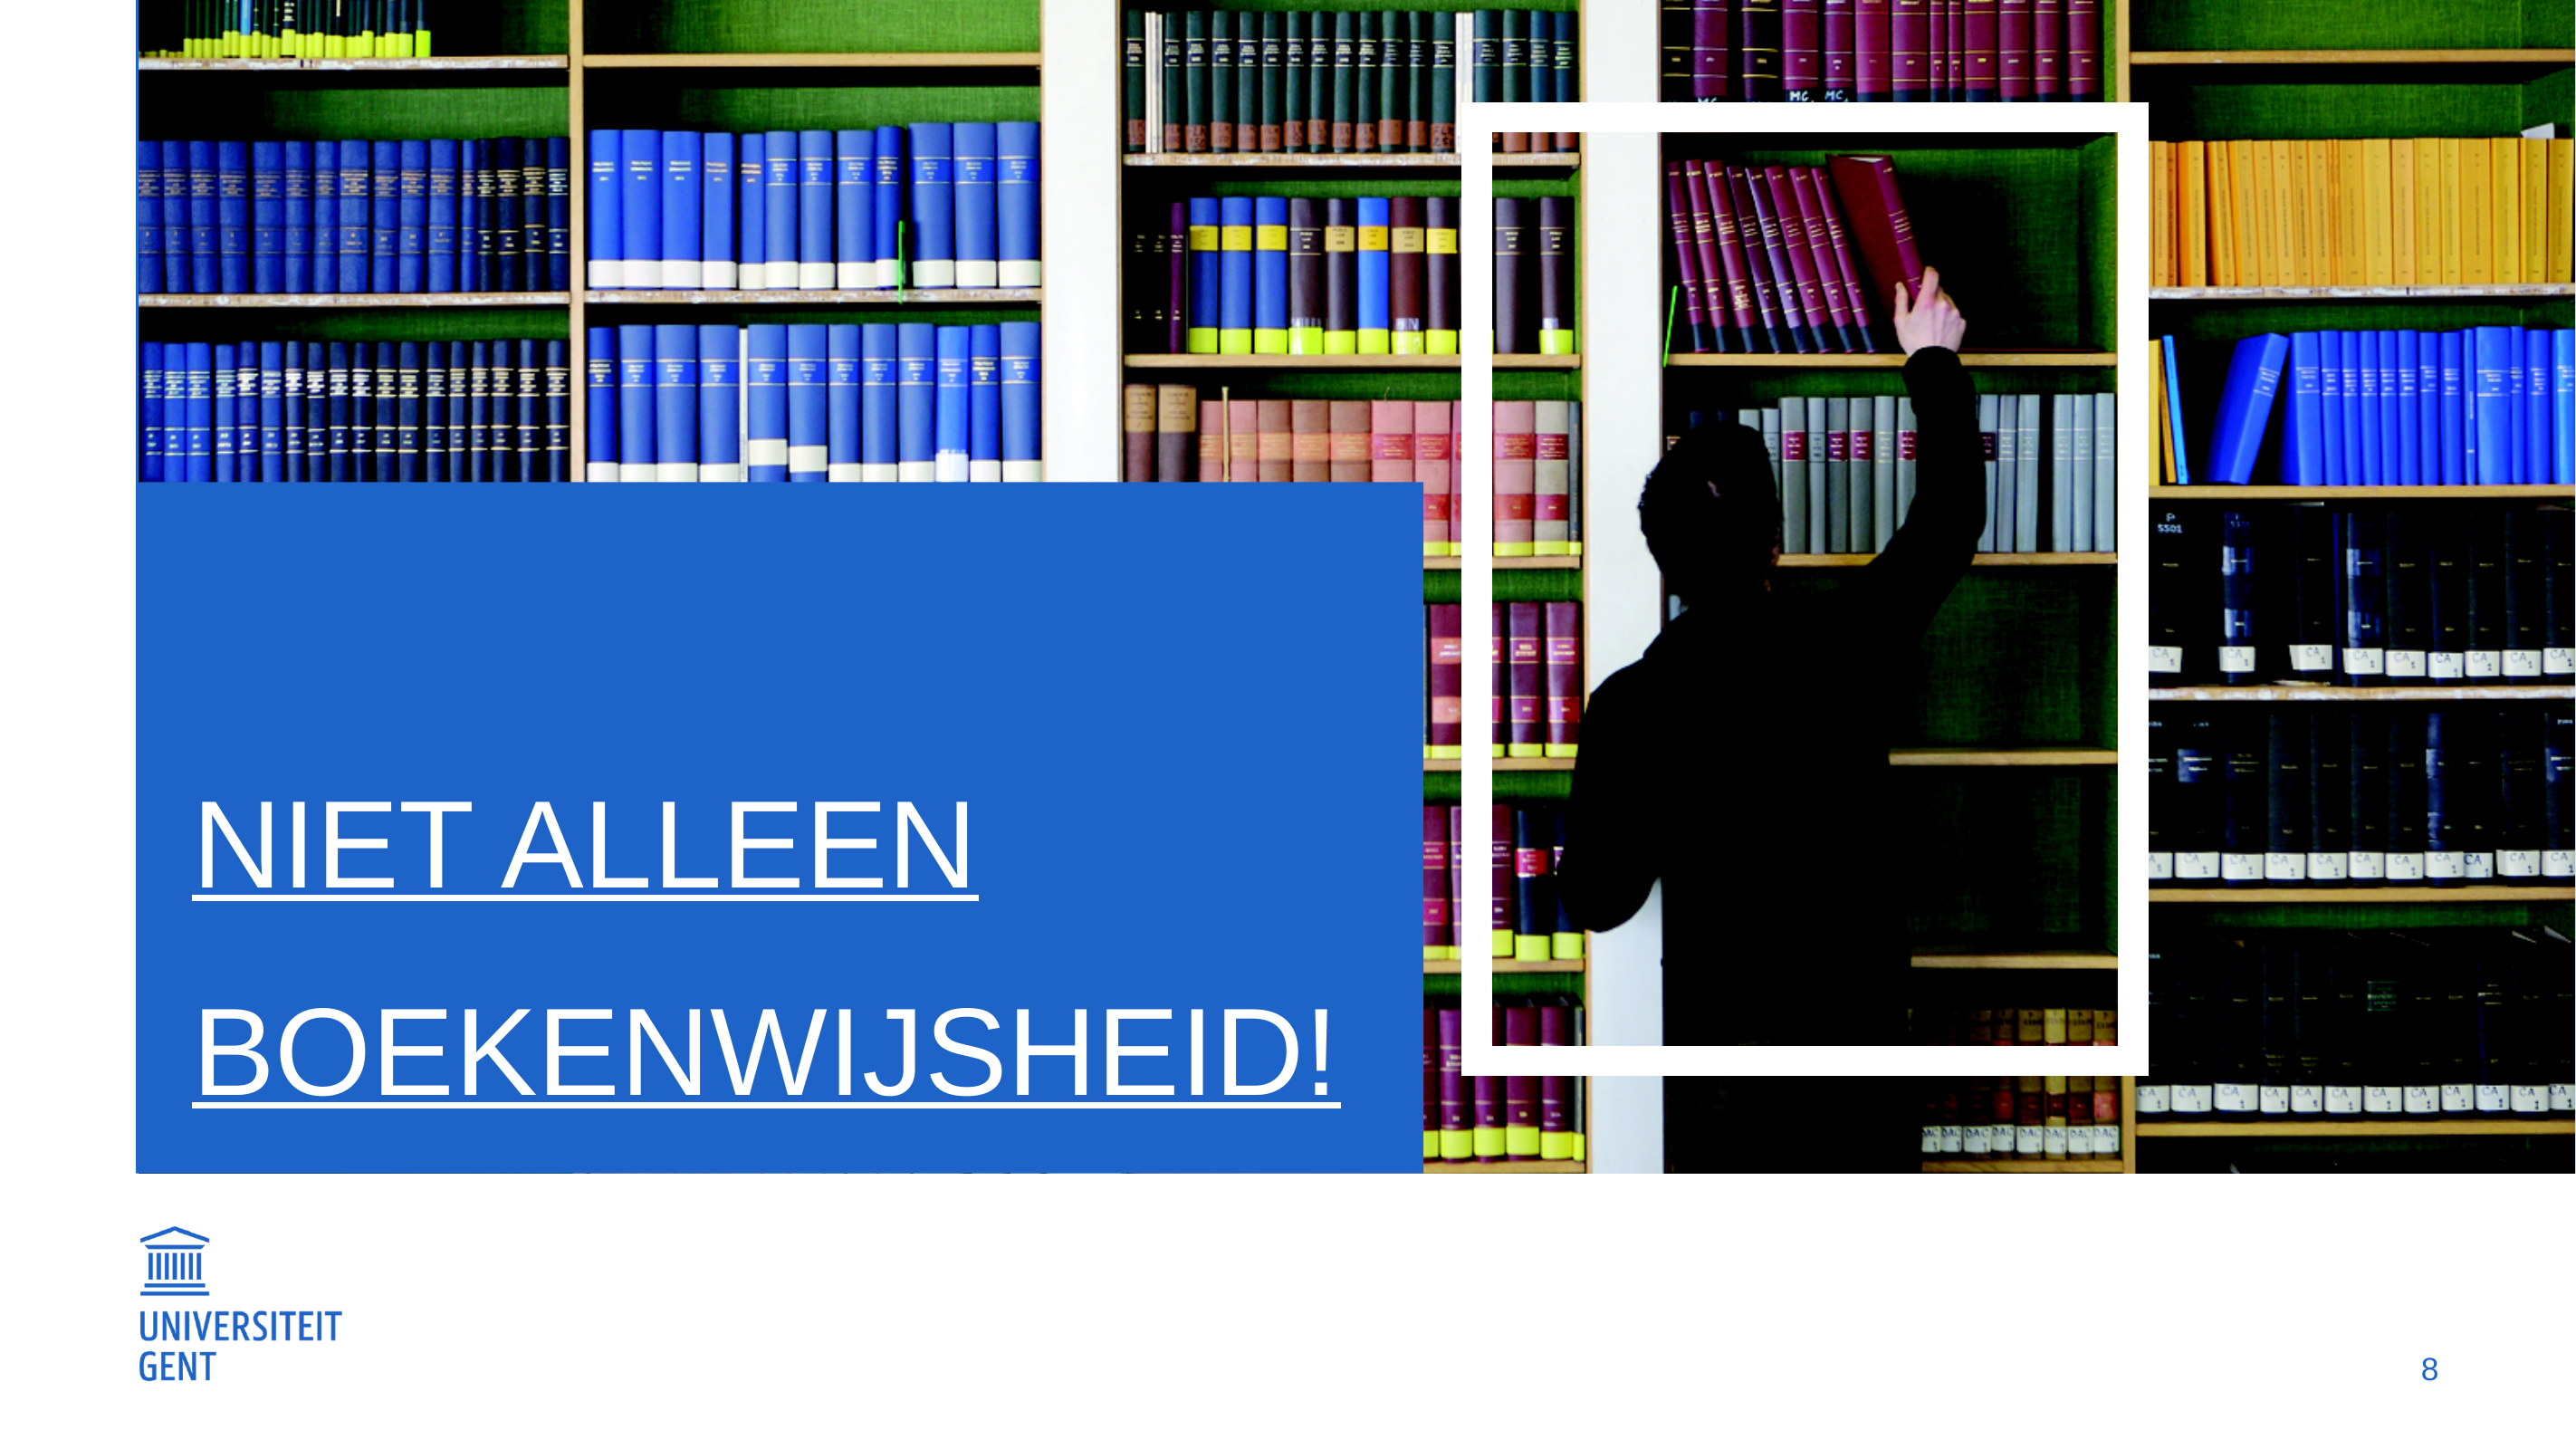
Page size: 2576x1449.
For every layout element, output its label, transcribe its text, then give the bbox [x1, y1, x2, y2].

slide_number 8 [2315, 1329, 2453, 1407]
picture [72, 0, 2576, 1449]
